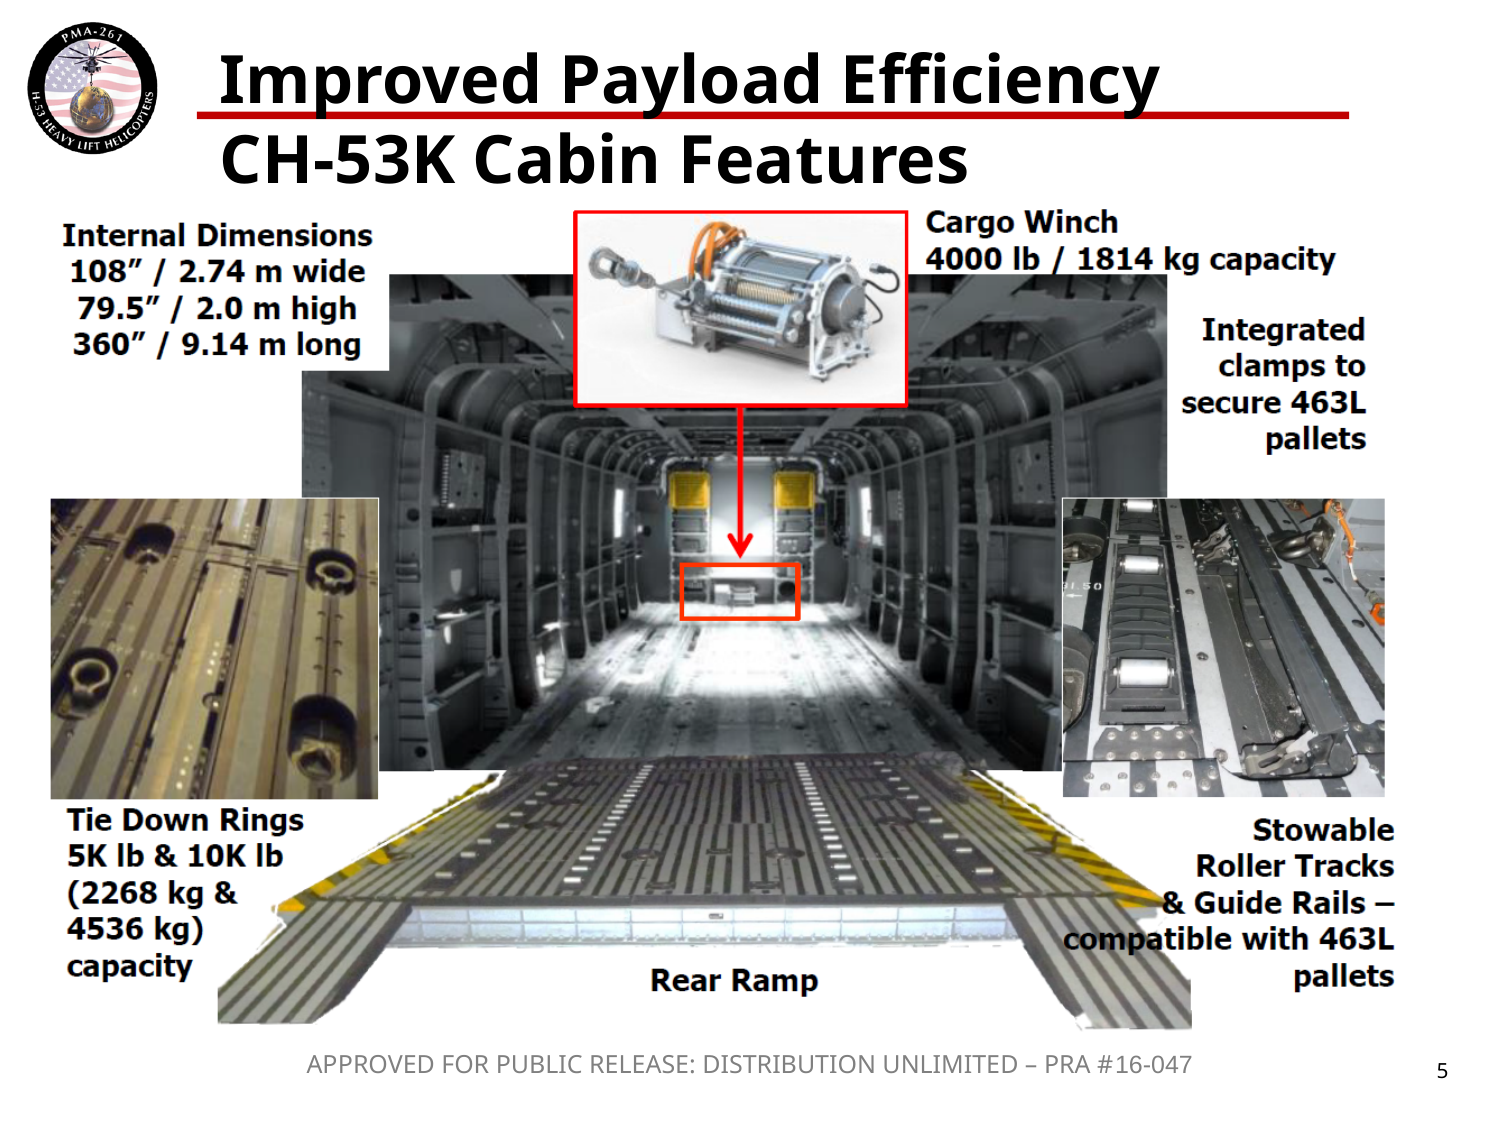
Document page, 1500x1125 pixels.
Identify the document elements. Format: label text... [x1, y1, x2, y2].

slide_number 5 [1313, 1049, 1464, 1125]
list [47, 208, 1399, 1034]
title Improved Payload Efficiency CH-53K Cabin Features [204, 29, 1218, 111]
picture [26, 21, 158, 155]
text_box APPROVED FOR PUBLIC RELEASE: DISTRIBUTION UNLIMITED – PRA #16-047 [42, 1041, 1458, 1087]
